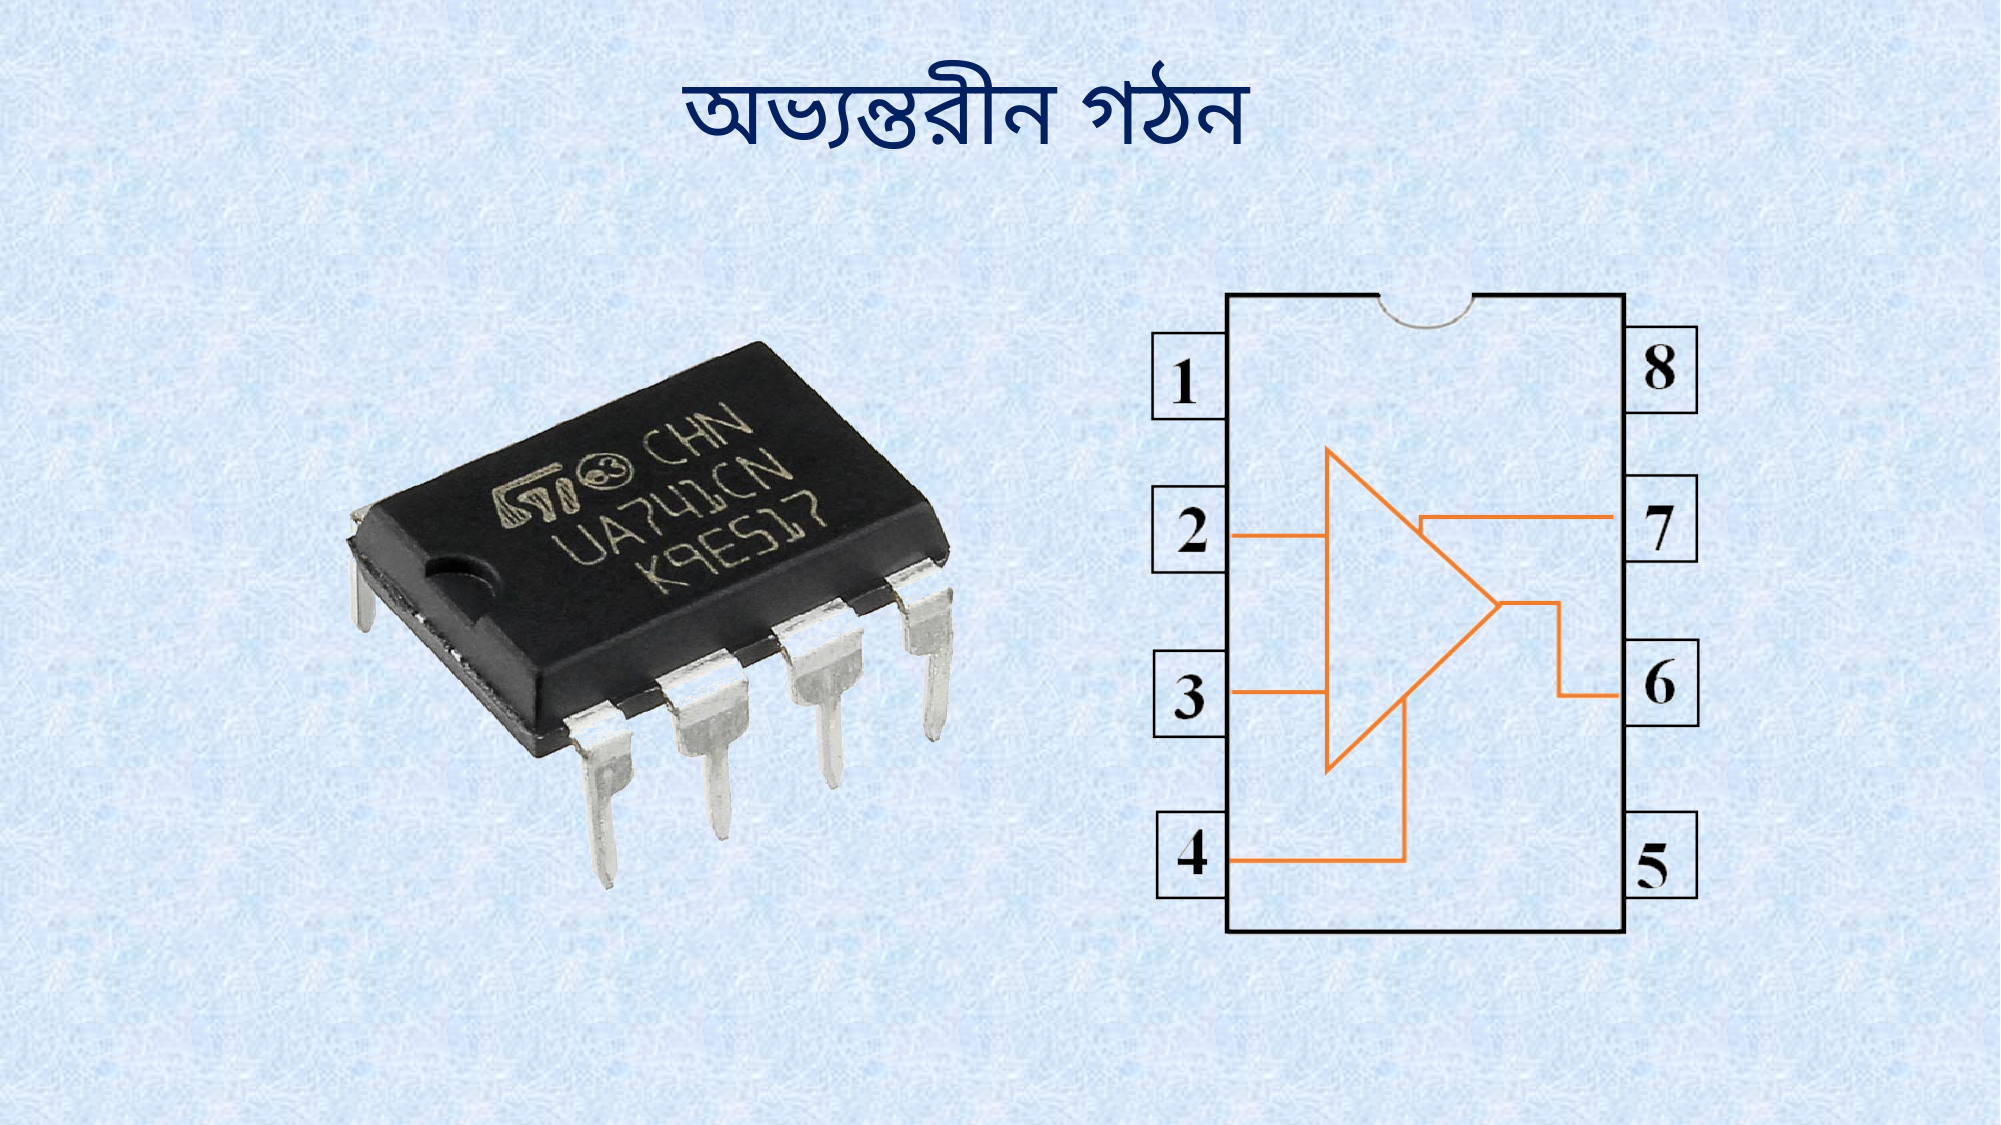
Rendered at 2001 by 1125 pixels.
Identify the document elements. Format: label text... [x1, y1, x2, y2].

picture [0, 0, 2001, 1125]
text_box অভ্যন্তরীন গঠন [437, 45, 1497, 170]
